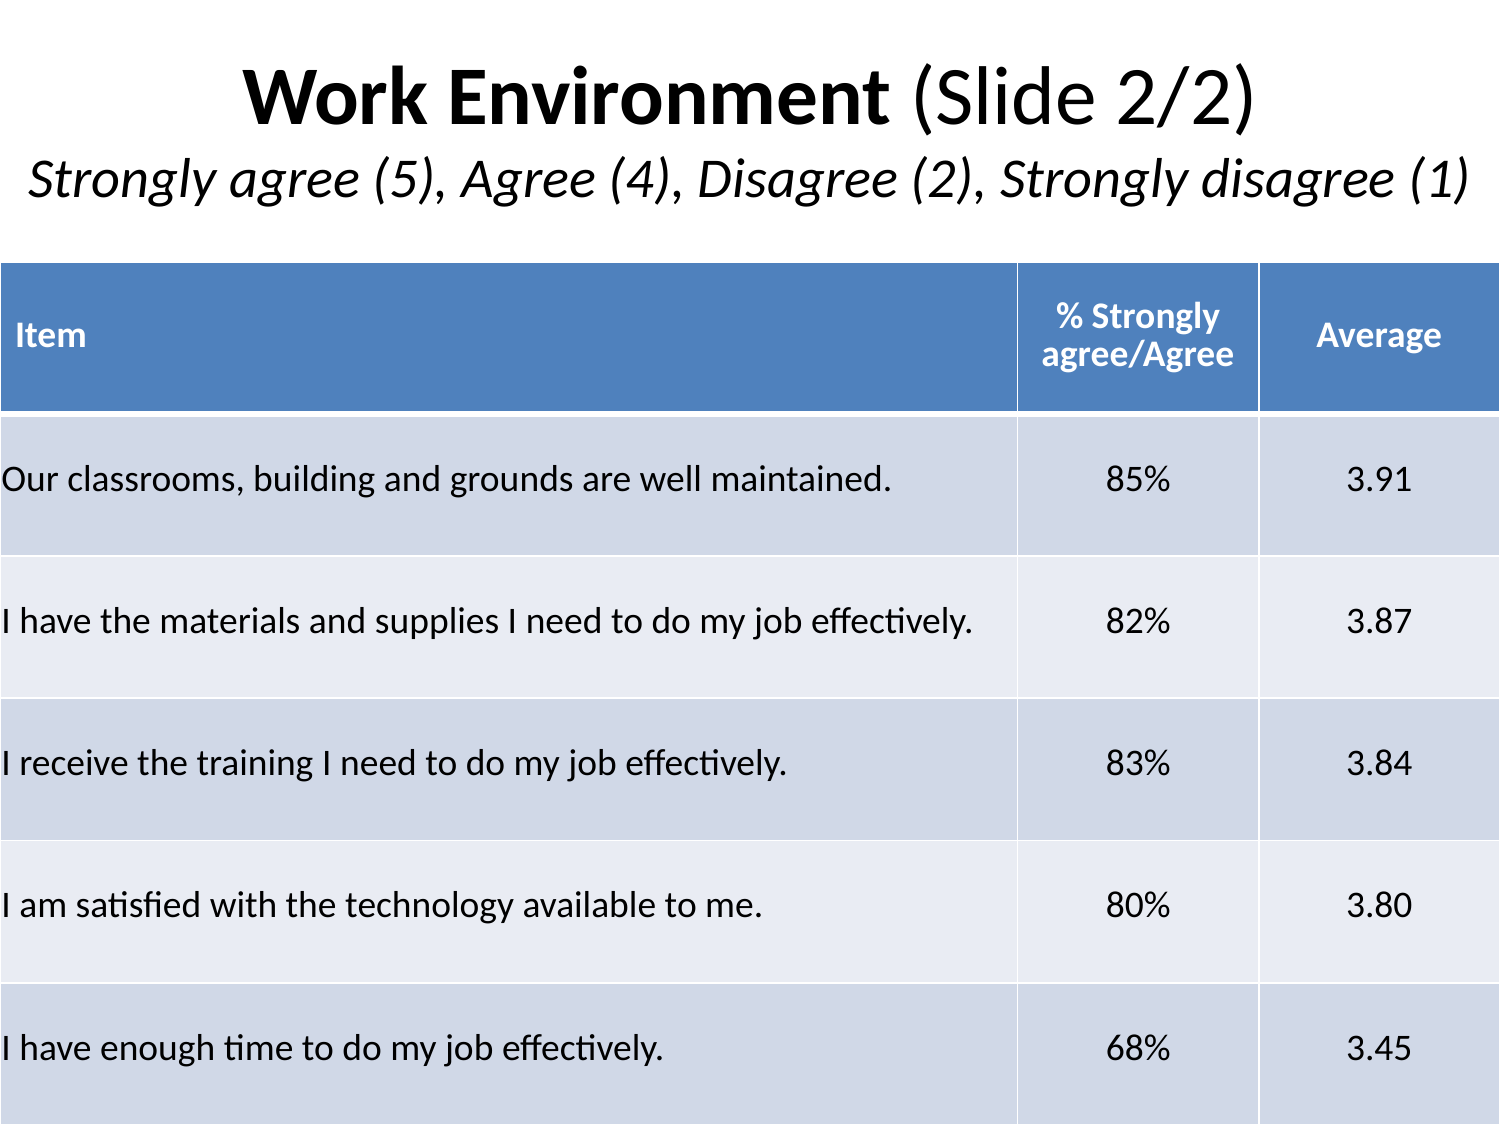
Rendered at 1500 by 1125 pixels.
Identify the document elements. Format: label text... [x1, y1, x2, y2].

table_cell 3.91 [1260, 417, 1499, 555]
title Work Environment (Slide 2/2) Strongly agree (5), Agree (4), Disagree (2), Strongly disagree (1) [0, 0, 1500, 250]
table_cell 3.45 [1260, 984, 1499, 1124]
table_cell I am satisfied with the technology available to me. [1, 841, 1017, 982]
table_cell 83% [1018, 699, 1258, 840]
table_cell 3.80 [1260, 841, 1499, 982]
table_header % Strongly agree/Agree [1018, 263, 1258, 411]
table_cell 80% [1018, 841, 1258, 982]
table_cell I have the materials and supplies I need to do my job effectively. [1, 557, 1017, 697]
table_cell I receive the training I need to do my job effectively. [1, 699, 1017, 840]
table_cell 82% [1018, 557, 1258, 697]
table_cell 85% [1018, 417, 1258, 555]
table_header Average [1260, 263, 1499, 411]
table_cell 68% [1018, 984, 1258, 1124]
table_header Item [1, 263, 1017, 411]
table_cell 3.84 [1260, 699, 1499, 840]
table_cell 3.87 [1260, 557, 1499, 697]
table_cell I have enough time to do my job effectively. [1, 984, 1017, 1124]
table_cell Our classrooms, building and grounds are well maintained. [1, 417, 1017, 555]
